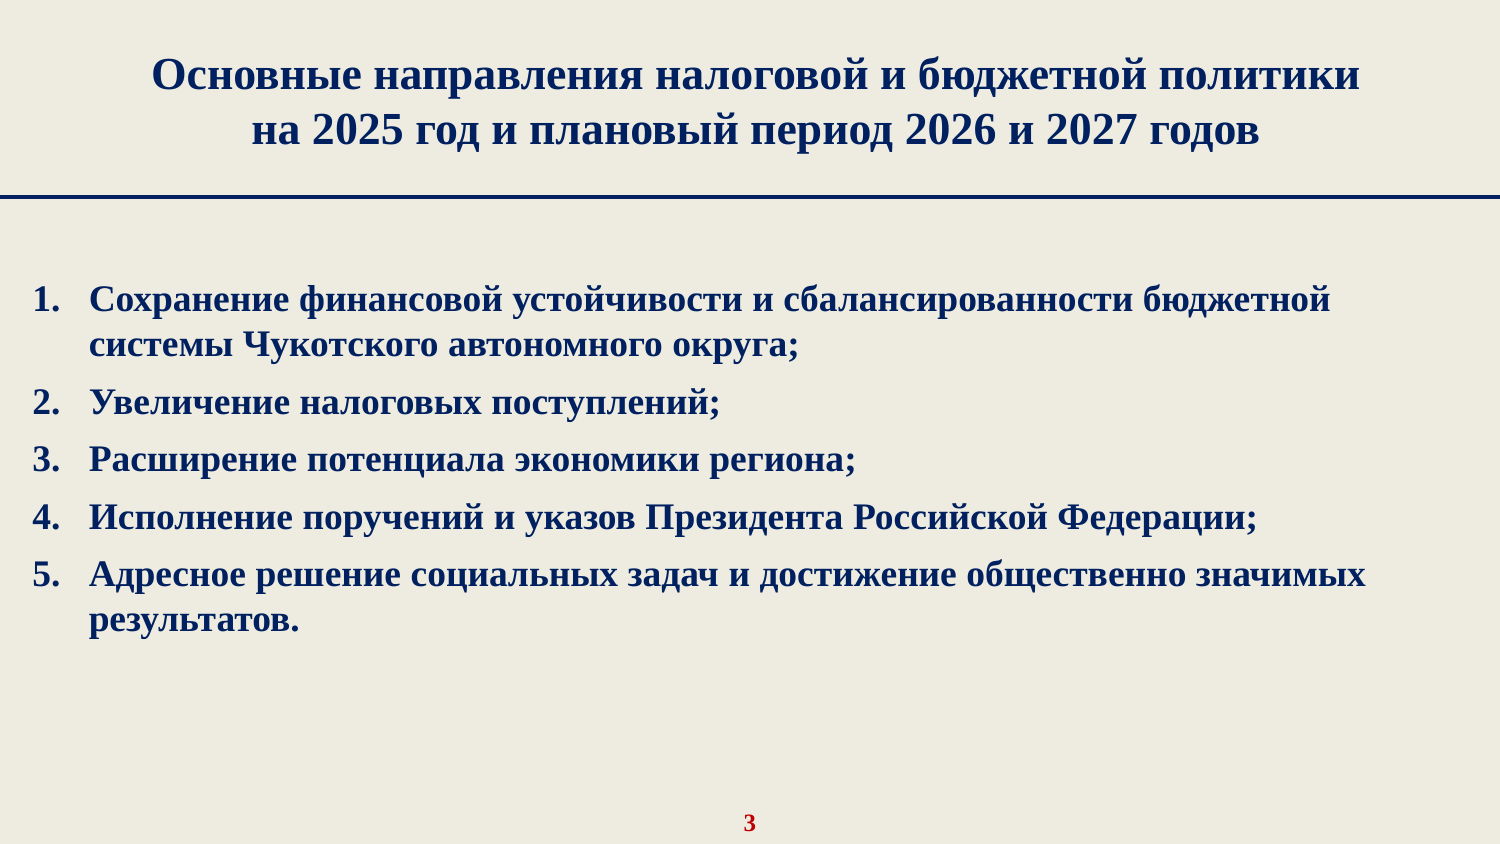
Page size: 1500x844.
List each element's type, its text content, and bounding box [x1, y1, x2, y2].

text_box Сохранение финансовой устойчивости и сбалансированности бюджетной системы Чукотского автономного округа; Увеличение налоговых поступлений; Расширение потенциала экономики региона; Исполнение поручений и указов Президента Российской Федерации; Адресное решение социальных задач и достижение общественно значимых результатов. [17, 209, 1483, 800]
text_box Основные направления налоговой и бюджетной политики на 2025 год и плановый период 2026 и 2027 годов [29, 0, 1483, 195]
text_box 3 [0, 799, 1500, 844]
